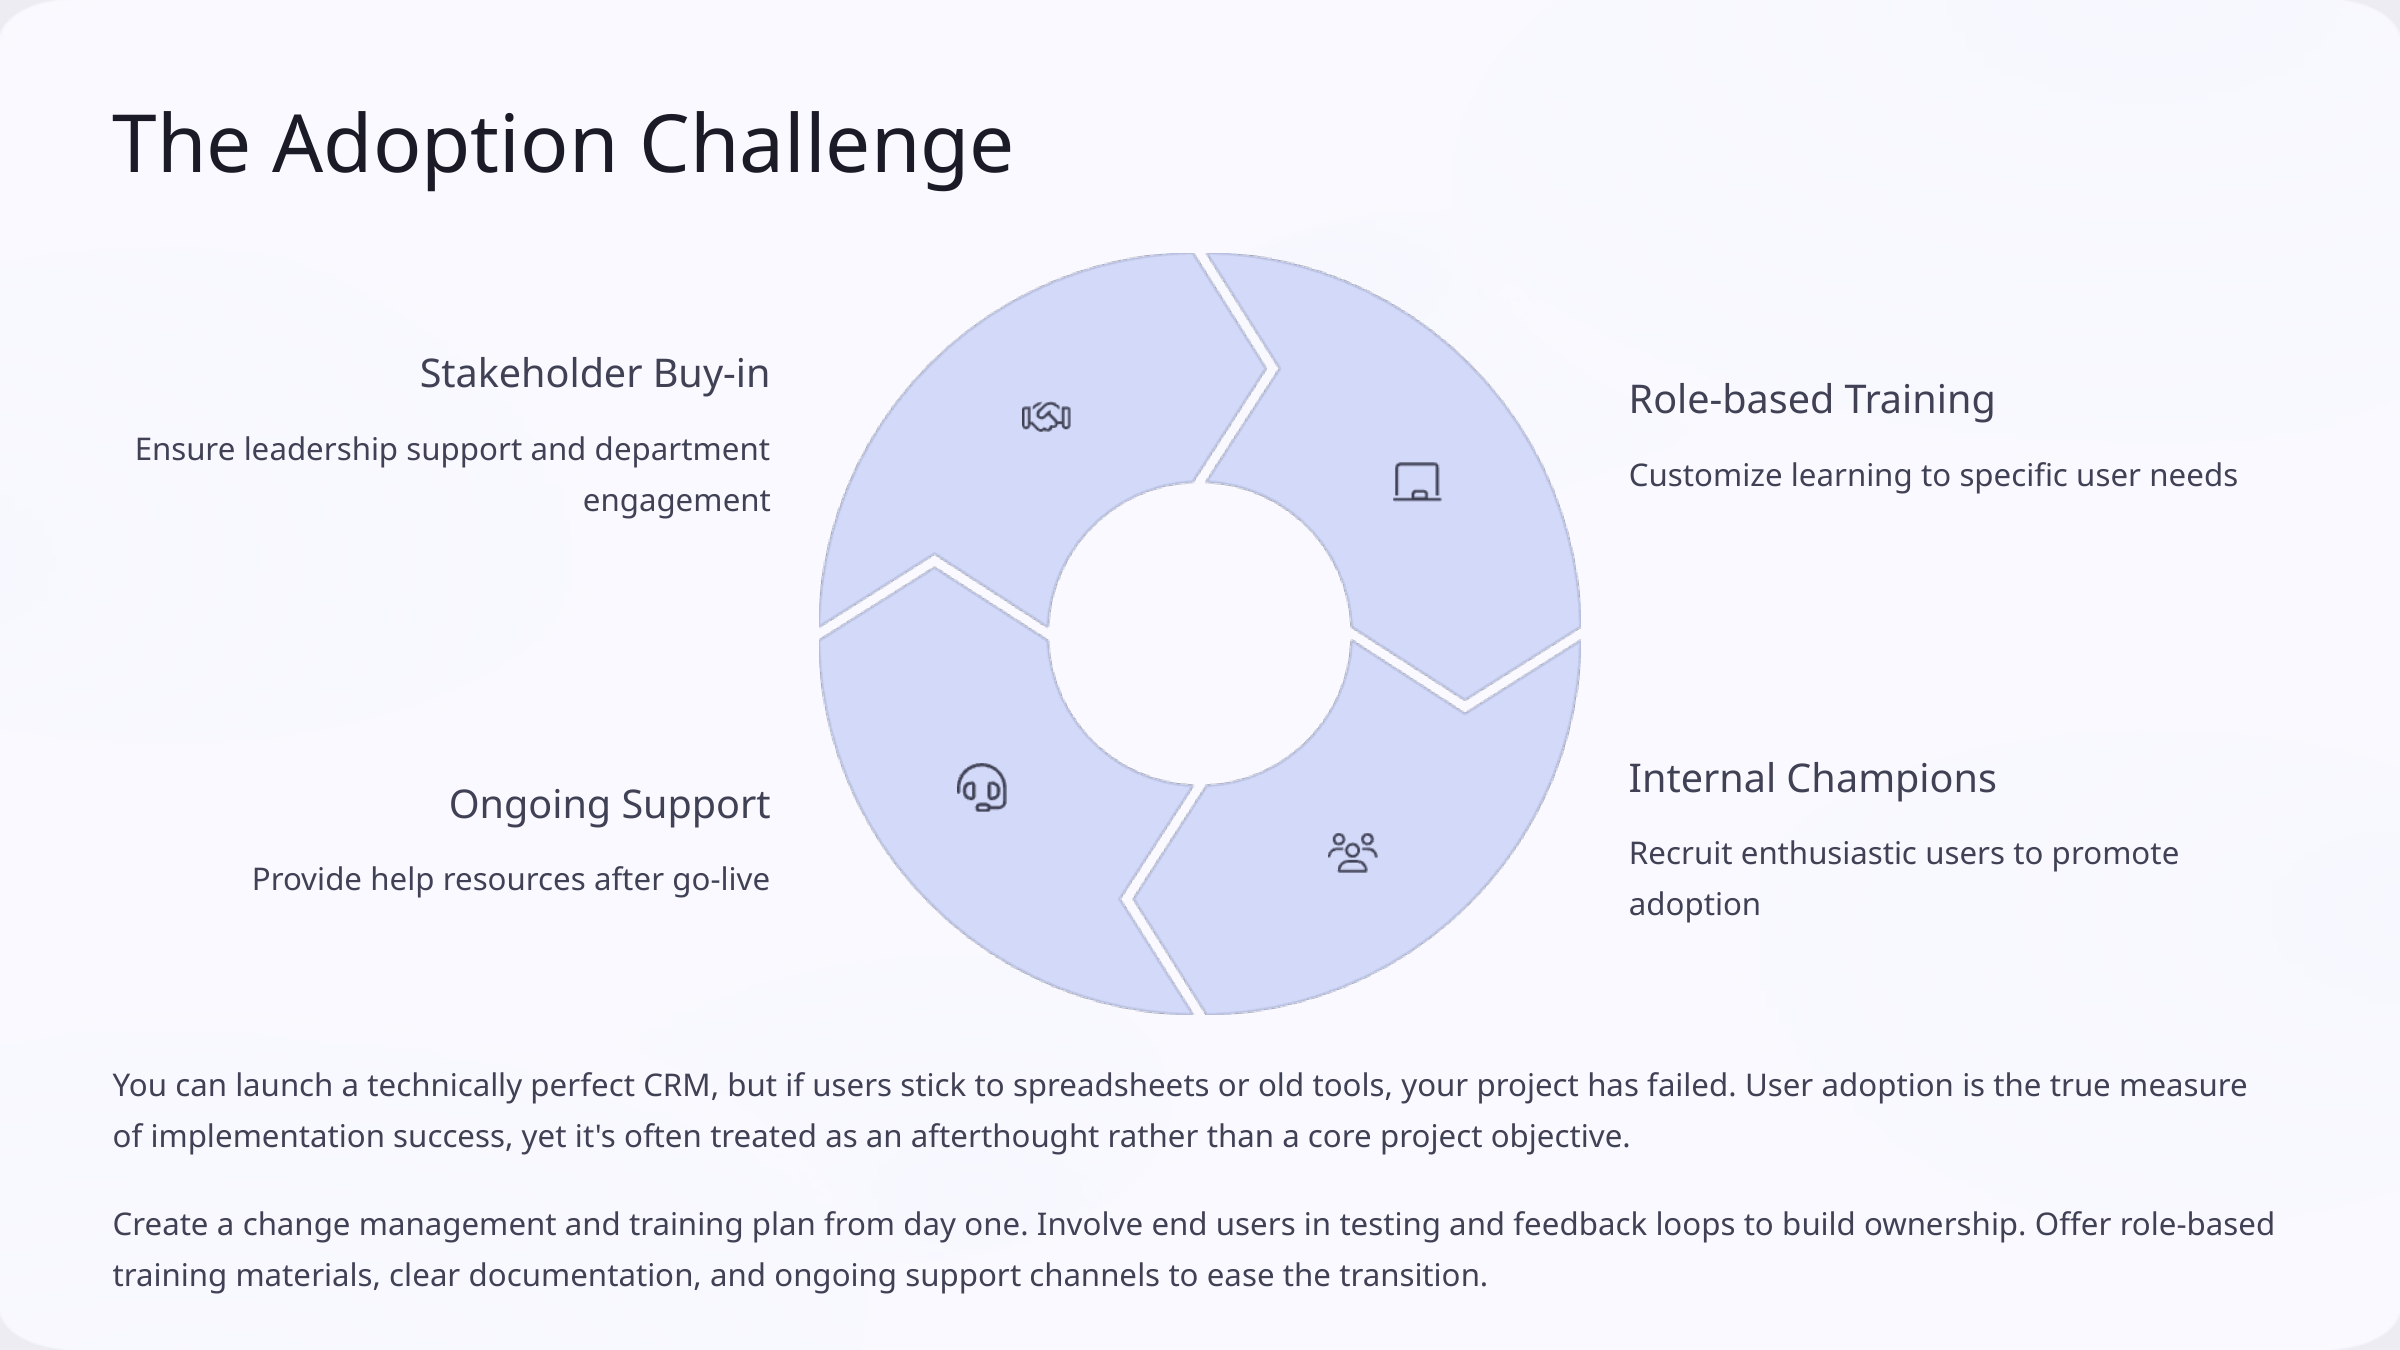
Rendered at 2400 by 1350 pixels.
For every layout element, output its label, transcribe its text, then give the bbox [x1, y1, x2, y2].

text_box Role-based Training [1628, 371, 2032, 422]
picture [819, 253, 1581, 1015]
text_box Customize learning to specific user needs [1628, 441, 2288, 493]
text_box Ongoing Support [367, 776, 772, 827]
text_box Provide help resources after go-live [112, 845, 772, 898]
text_box Ensure leadership support and department engagement [112, 415, 772, 519]
text_box Create a change management and training plan from day one. Involve end users in testing and feedback loops to build ownership. Offer role-based training materials, clear documentation, and ongoing support channels to ease the transition. [112, 1190, 2288, 1294]
text_box Stakeholder Buy-in [367, 345, 772, 396]
text_box The Adoption Challenge [112, 88, 1006, 190]
text_box Internal Champions [1628, 750, 2032, 801]
text_box You can launch a technically perfect CRM, but if users stick to spreadsheets or old tools, your project has failed. User adoption is the true measure of implementation success, yet it's often treated as an afterthought rather than a core project objective. [112, 1051, 2288, 1155]
text_box Recruit enthusiastic users to promote adoption [1628, 820, 2288, 924]
